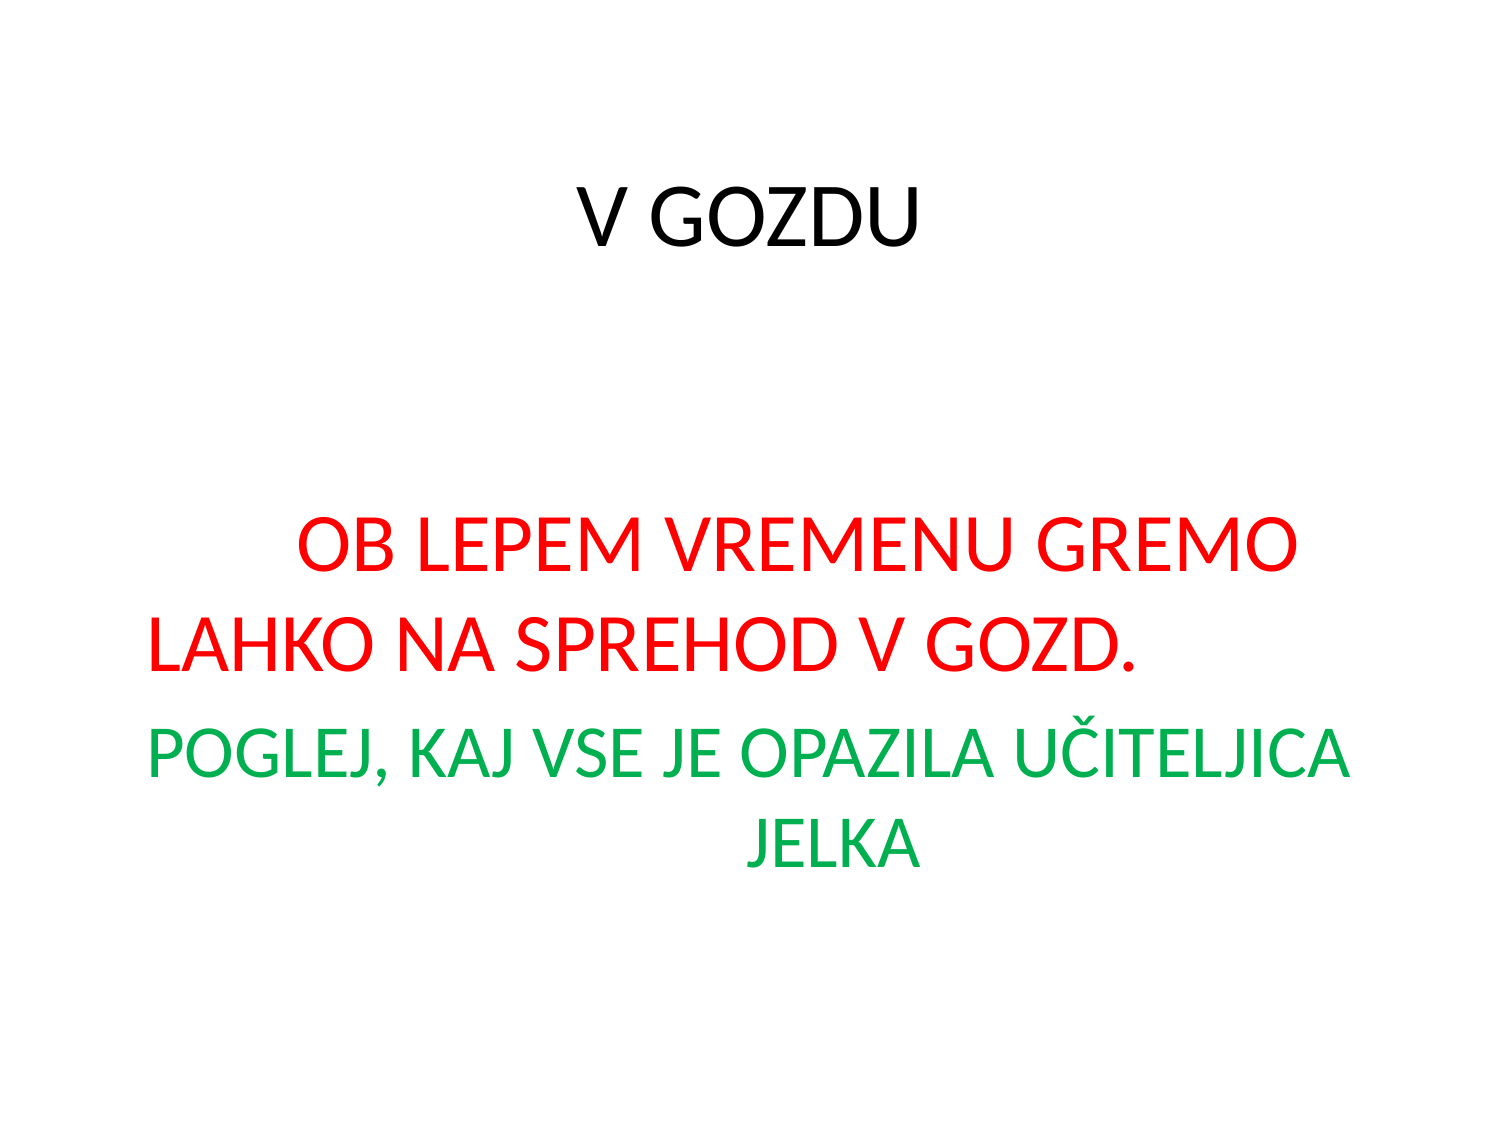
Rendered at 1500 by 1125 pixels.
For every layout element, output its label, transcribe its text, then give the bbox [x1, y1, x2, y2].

title V GOZDU [75, 45, 1425, 375]
list OB LEPEM VREMENU GREMO LAHKO NA SPREHOD V GOZD. POGLEJ, KAJ VSE JE OPAZILA UČITELJICA JELKA [75, 480, 1425, 1005]
